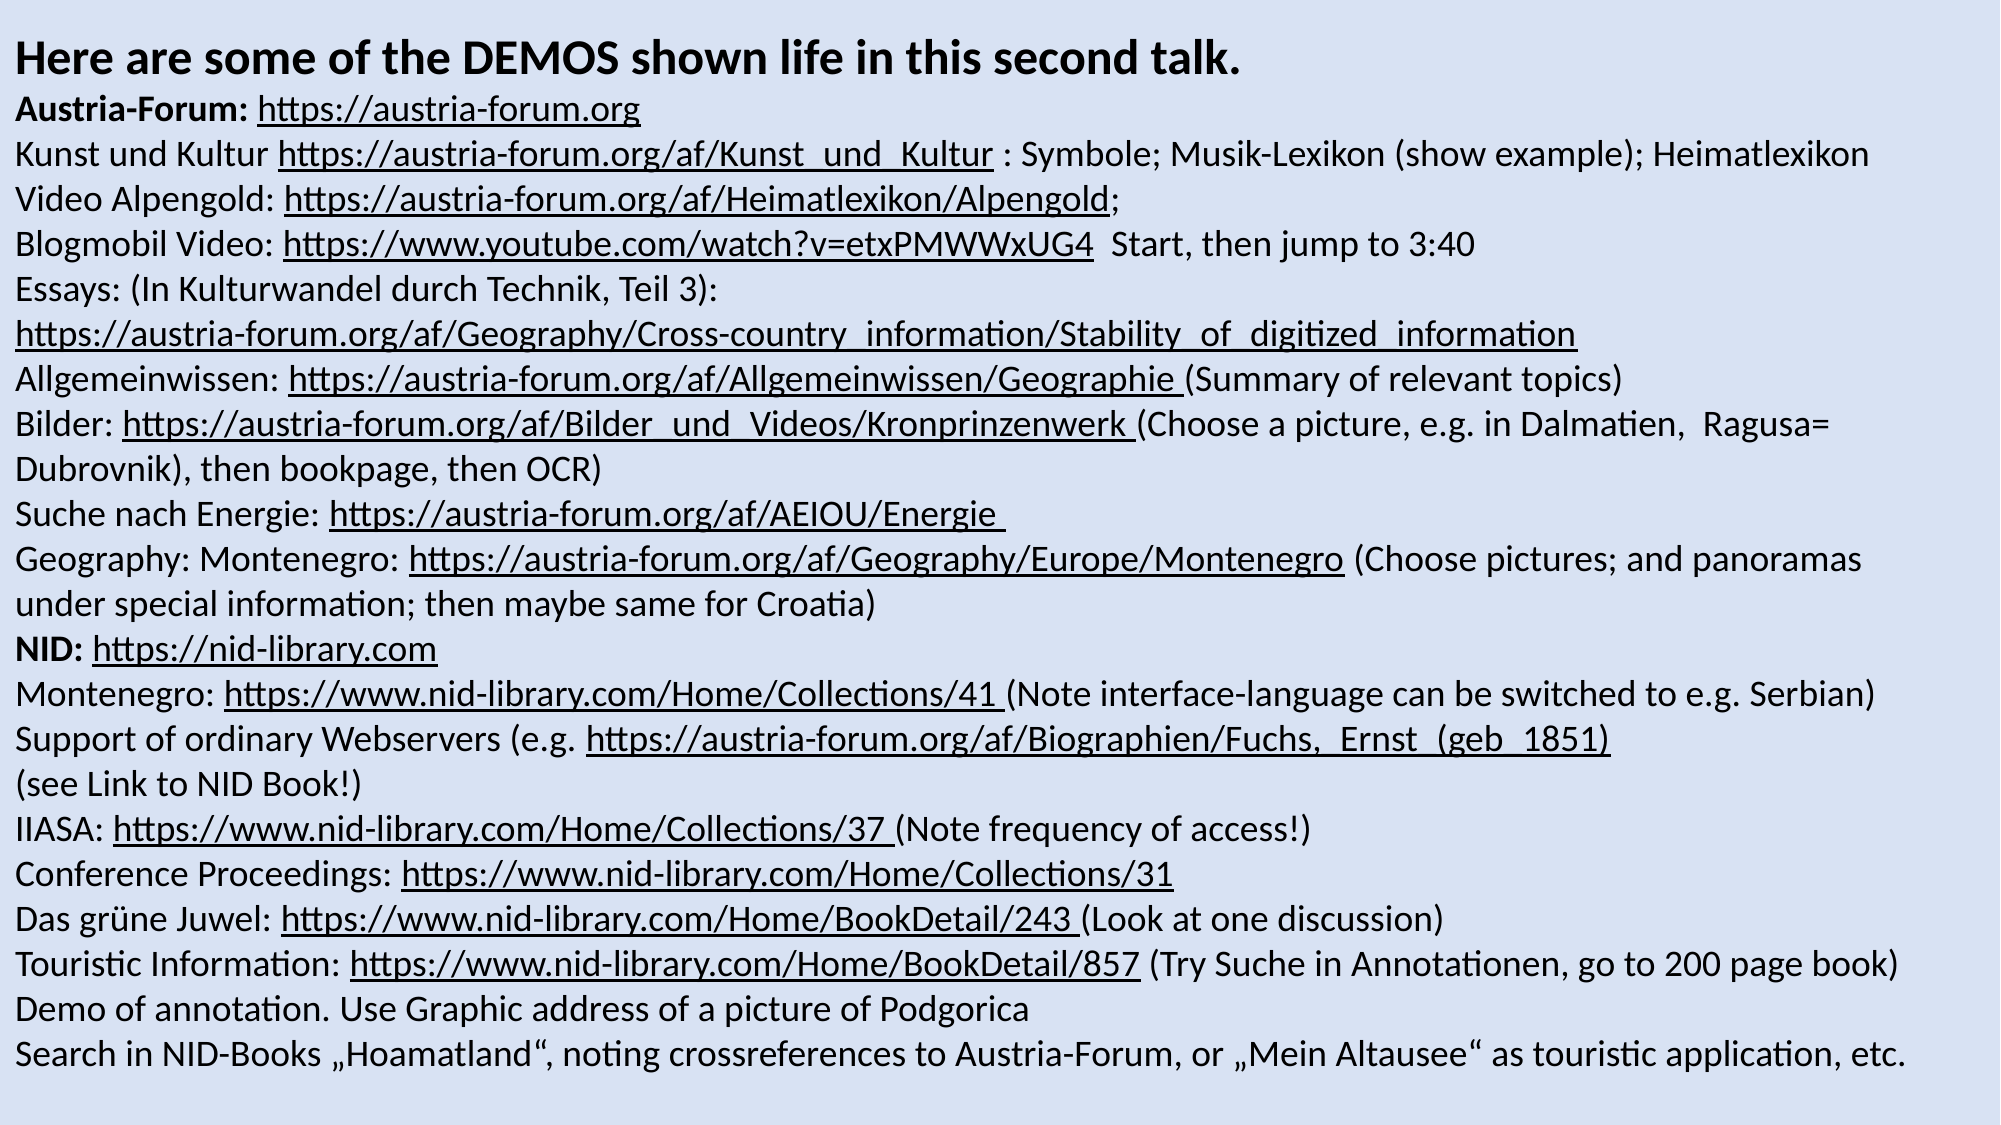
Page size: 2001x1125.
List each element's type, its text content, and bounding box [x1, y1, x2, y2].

text_box Here are some of the DEMOS shown life in this second talk. Austria-Forum: https://austria-forum.org Kunst und Kultur https://austria-forum.org/af/Kunst_und_Kultur : Symbole; Musik-Lexikon (show example); Heimatlexikon Video Alpengold: https://austria-forum.org/af/Heimatlexikon/Alpengold; Blogmobil Video: https://www.youtube.com/watch?v=etxPMWWxUG4 Start, then jump to 3:40 Essays: (In Kulturwandel durch Technik, Teil 3): https://austria-forum.org/af/Geography/Cross-country_information/Stability_of_digitized_information Allgemeinwissen: https://austria-forum.org/af/Allgemeinwissen/Geographie (Summary of relevant topics) Bilder: https://austria-forum.org/af/Bilder_und_Videos/Kronprinzenwerk (Choose a picture, e.g. in Dalmatien, Ragusa= Dubrovnik), then bookpage, then OCR) Suche nach Energie: https://austria-forum.org/af/AEIOU/Energie Geography: Montenegro: https://austria-forum.org/af/Geography/Europe/Montenegro (Choose pictures; and panoramas under special information; then maybe same for Croatia) NID: https://nid-library.com Montenegro: https://www.nid-library.com/Home/Collections/41 (Note interface-language can be switched to e.g. Serbian) Support of ordinary Webservers (e.g. https://austria-forum.org/af/Biographien/Fuchs,_Ernst_(geb_1851) (see Link to NID Book!) IIASA: https://www.nid-library.com/Home/Collections/37 (Note frequency of access!) Conference Proceedings: https://www.nid-library.com/Home/Collections/31 Das grüne Juwel: https://www.nid-library.com/Home/BookDetail/243 (Look at one discussion) Touristic Information: https://www.nid-library.com/Home/BookDetail/857 (Try Suche in Annotationen, go to 200 page book) Demo of annotation. Use Graphic address of a picture of Podgorica Search in NID-Books „Hoamatland“, noting crossreferences to Austria-Forum, or „Mein Altausee“ as touristic application, etc. [0, 16, 1976, 1082]
